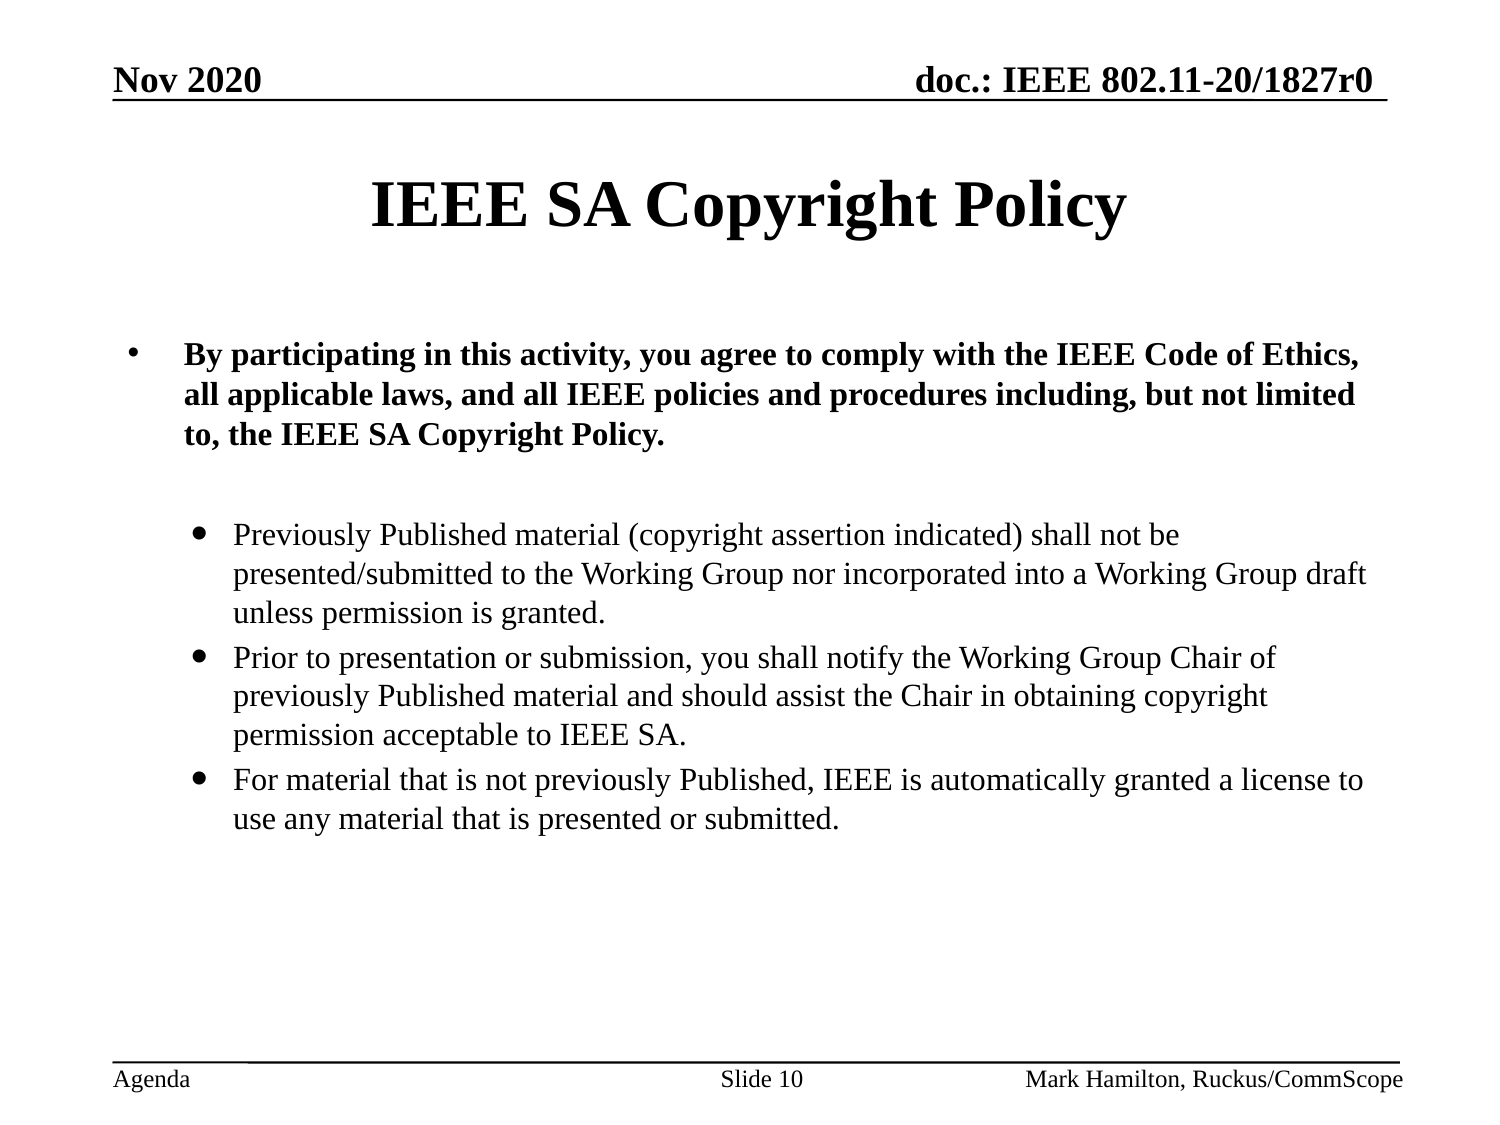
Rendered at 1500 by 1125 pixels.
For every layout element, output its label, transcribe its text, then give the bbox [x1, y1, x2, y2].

list By participating in this activity, you agree to comply with the IEEE Code of Ethics, all applicable laws, and all IEEE policies and procedures including, but not limited to, the IEEE SA Copyright Policy. Previously Published material (copyright assertion indicated) shall not be presented/submitted to the Working Group nor incorporated into a Working Group draft unless permission is granted. Prior to presentation or submission, you shall notify the Working Group Chair of previously Published material and should assist the Chair in obtaining copyright permission acceptable to IEEE SA. For material that is not previously Published, IEEE is automatically granted a license to use any material that is presented or submitted. [112, 324, 1388, 1000]
footer Robert Stacey, Intel [1171, 1062, 1500, 1092]
title IEEE SA Copyright Policy [112, 112, 1388, 288]
